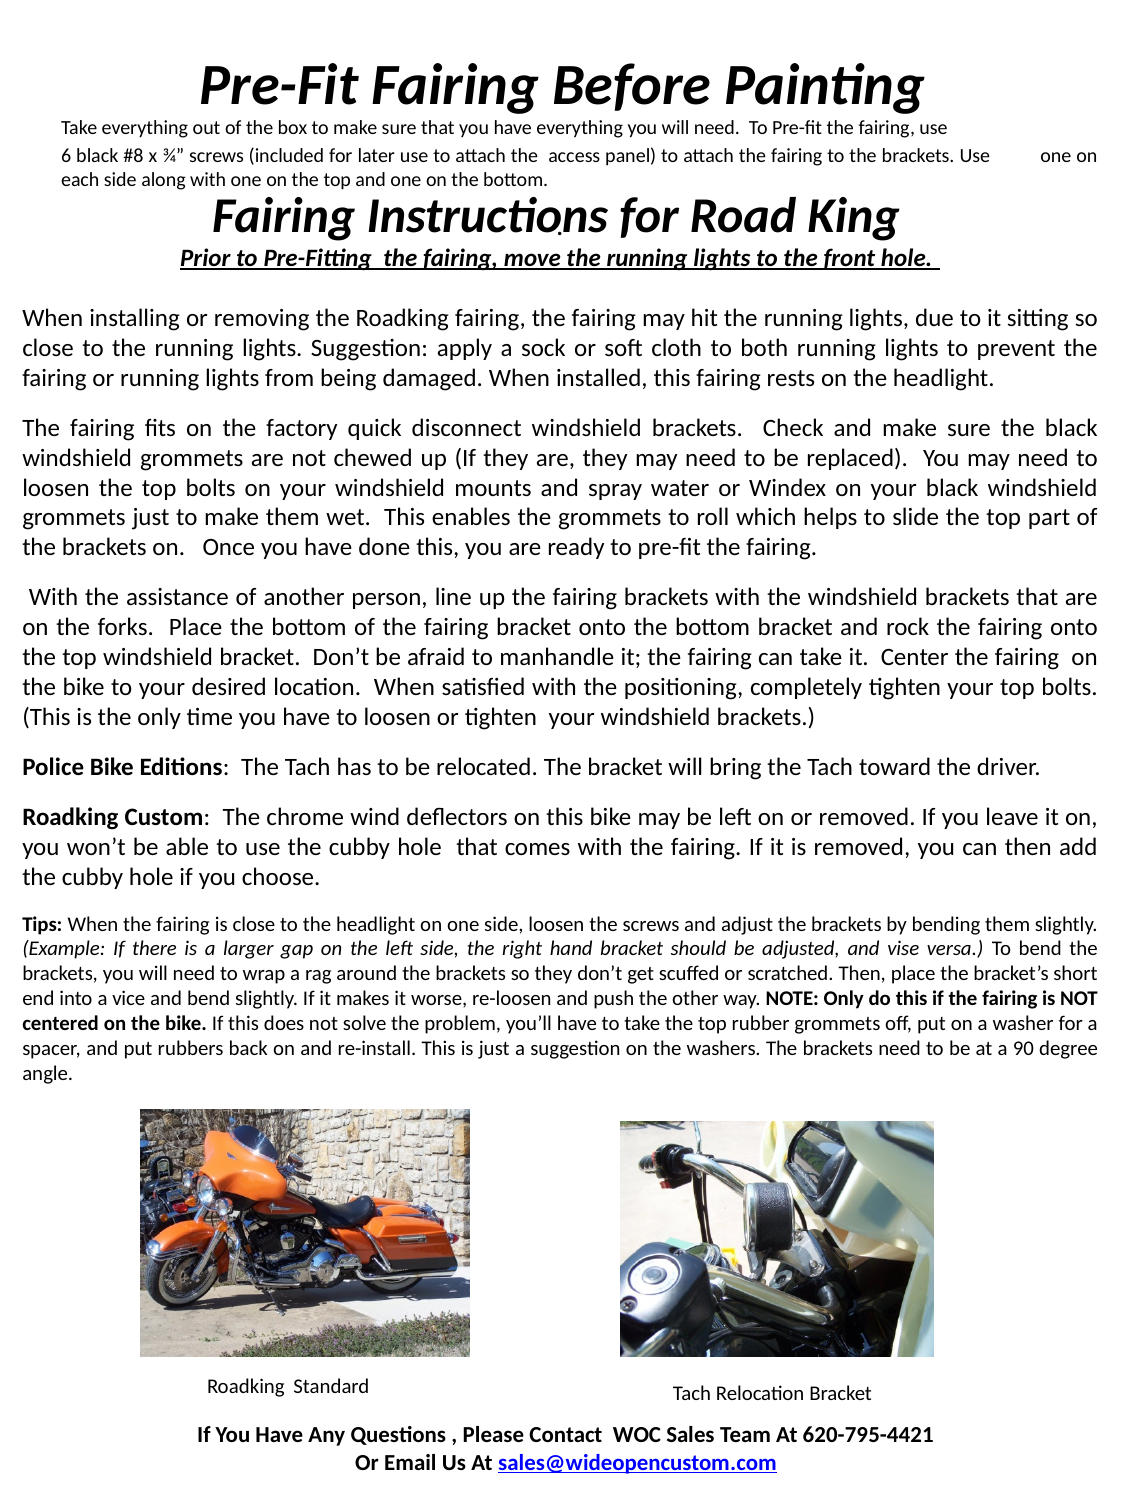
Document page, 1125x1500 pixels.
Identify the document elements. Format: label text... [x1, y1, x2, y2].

text_box Tach Relocation Bracket [658, 1372, 888, 1412]
text_box Roadking Standard [192, 1366, 418, 1409]
picture [139, 1109, 470, 1357]
list Take everything out of the box to make sure that you have everything you will need. To Pre-fit the fairing, use 6 black #8 x ¾” screws (included for later use to attach the access panel) to attach the fairing to the brackets. Use one on each side along with one on the top and one on the bottom. [7, 106, 1113, 199]
picture [620, 1121, 934, 1357]
text_box . Prior to Pre-Fitting the fairing, move the running lights to the front hole. When installing or removing the Roadking fairing, the fairing may hit the running lights, due to it sitting so close to the running lights. Suggestion: apply a sock or soft cloth to both running lights to prevent the fairing or running lights from being damaged. When installed, this fairing rests on the headlight. The fairing fits on the factory quick disconnect windshield brackets. Check and make sure the black windshield grommets are not chewed up (If they are, they may need to be replaced). You may need to loosen the top bolts on your windshield mounts and spray water or Windex on your black windshield grommets just to make them wet. This enables the grommets to roll which helps to slide the top part of the brackets on. Once you have done this, you are ready to pre-fit the fairing. With the assistance of another person, line up the fairing brackets with the windshield brackets that are on the forks. Place the bottom of the fairing bracket onto the bottom bracket and rock the fairing onto the top windshield bracket. Don’t be afraid to manhandle it; the fairing can take it. Center the fairing on the bike to your desired location. When satisfied with the positioning, completely tighten your top bolts. (This is the only time you have to loosen or tighten your windshield brackets.) Police Bike Editions: The Tach has to be relocated. The bracket will bring the Tach toward the driver. Roadking Custom: The chrome wind deflectors on this bike may be left on or removed. If you leave it on, you won’t be able to use the cubby hole that comes with the fairing. If it is removed, you can then add the cubby hole if you choose. Tips: When the fairing is close to the headlight on one side, loosen the screws and adjust the brackets by bending them slightly. (Example: If there is a larger gap on the left side, the right hand bracket should be adjusted, and vise versa.) To bend the brackets, you will need to wrap a rag around the brackets so they don’t get scuffed or scratched. Then, place the bracket’s short end into a vice and bend slightly. If it makes it worse, re-loosen and push the other way. NOTE: Only do this if the fairing is NOT centered on the bike. If this does not solve the problem, you’ll have to take the top rubber grommets off, put on a washer for a spacer, and put rubbers back on and re-install. This is just a suggestion on the washers. The brackets need to be at a 90 degree angle. [7, 199, 1113, 1168]
text_box If You Have Any Questions , Please Contact WOC Sales Team At 620-795-4421 Or Email Us At sales@wideopencustom.com [137, 1412, 1000, 1483]
title Pre-Fit Fairing Before Painting [56, 37, 1069, 106]
text_box Fairing Instructions for Road King [137, 174, 975, 199]
